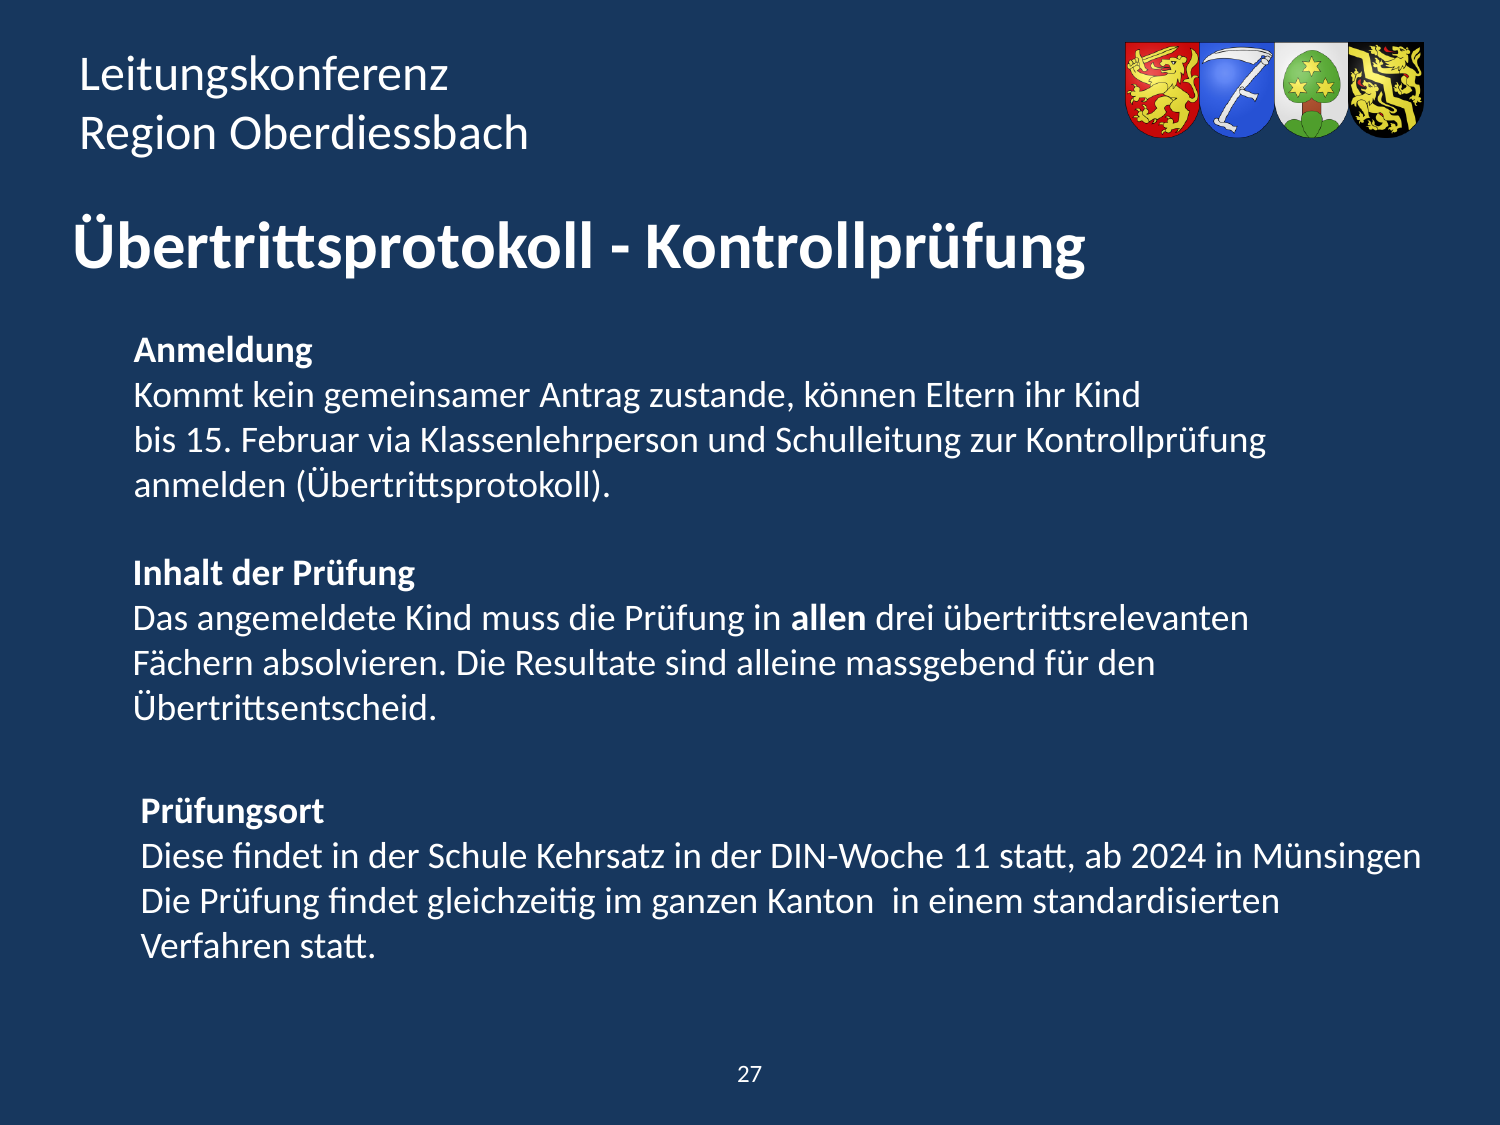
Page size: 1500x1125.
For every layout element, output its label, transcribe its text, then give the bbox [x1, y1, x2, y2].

text_box Anmeldung Kommt kein gemeinsamer Antrag zustande, können Eltern ihr Kind bis 15. Februar via Klassenlehrperson und Schulleitung zur Kontrollprüfung anmelden (Übertrittsprotokoll). [118, 317, 1292, 512]
text_box Prüfungsort Diese findet in der Schule Kehrsatz in der DIN-Woche 11 statt, ab 2024 in Münsingen Die Prüfung findet gleichzeitig im ganzen Kanton in einem standardisierten Verfahren statt. [125, 778, 1439, 974]
text_box Übertrittsprotokoll - Kontrollprüfung [58, 194, 1103, 290]
text_box Inhalt der Prüfung Das angemeldete Kind muss die Prüfung in allen drei übertrittsrelevanten Fächern absolvieren. Die Resultate sind alleine massgebend für den Übertrittsentscheid. [117, 540, 1274, 736]
footer 27 [512, 1042, 988, 1103]
picture [1125, 42, 1424, 138]
